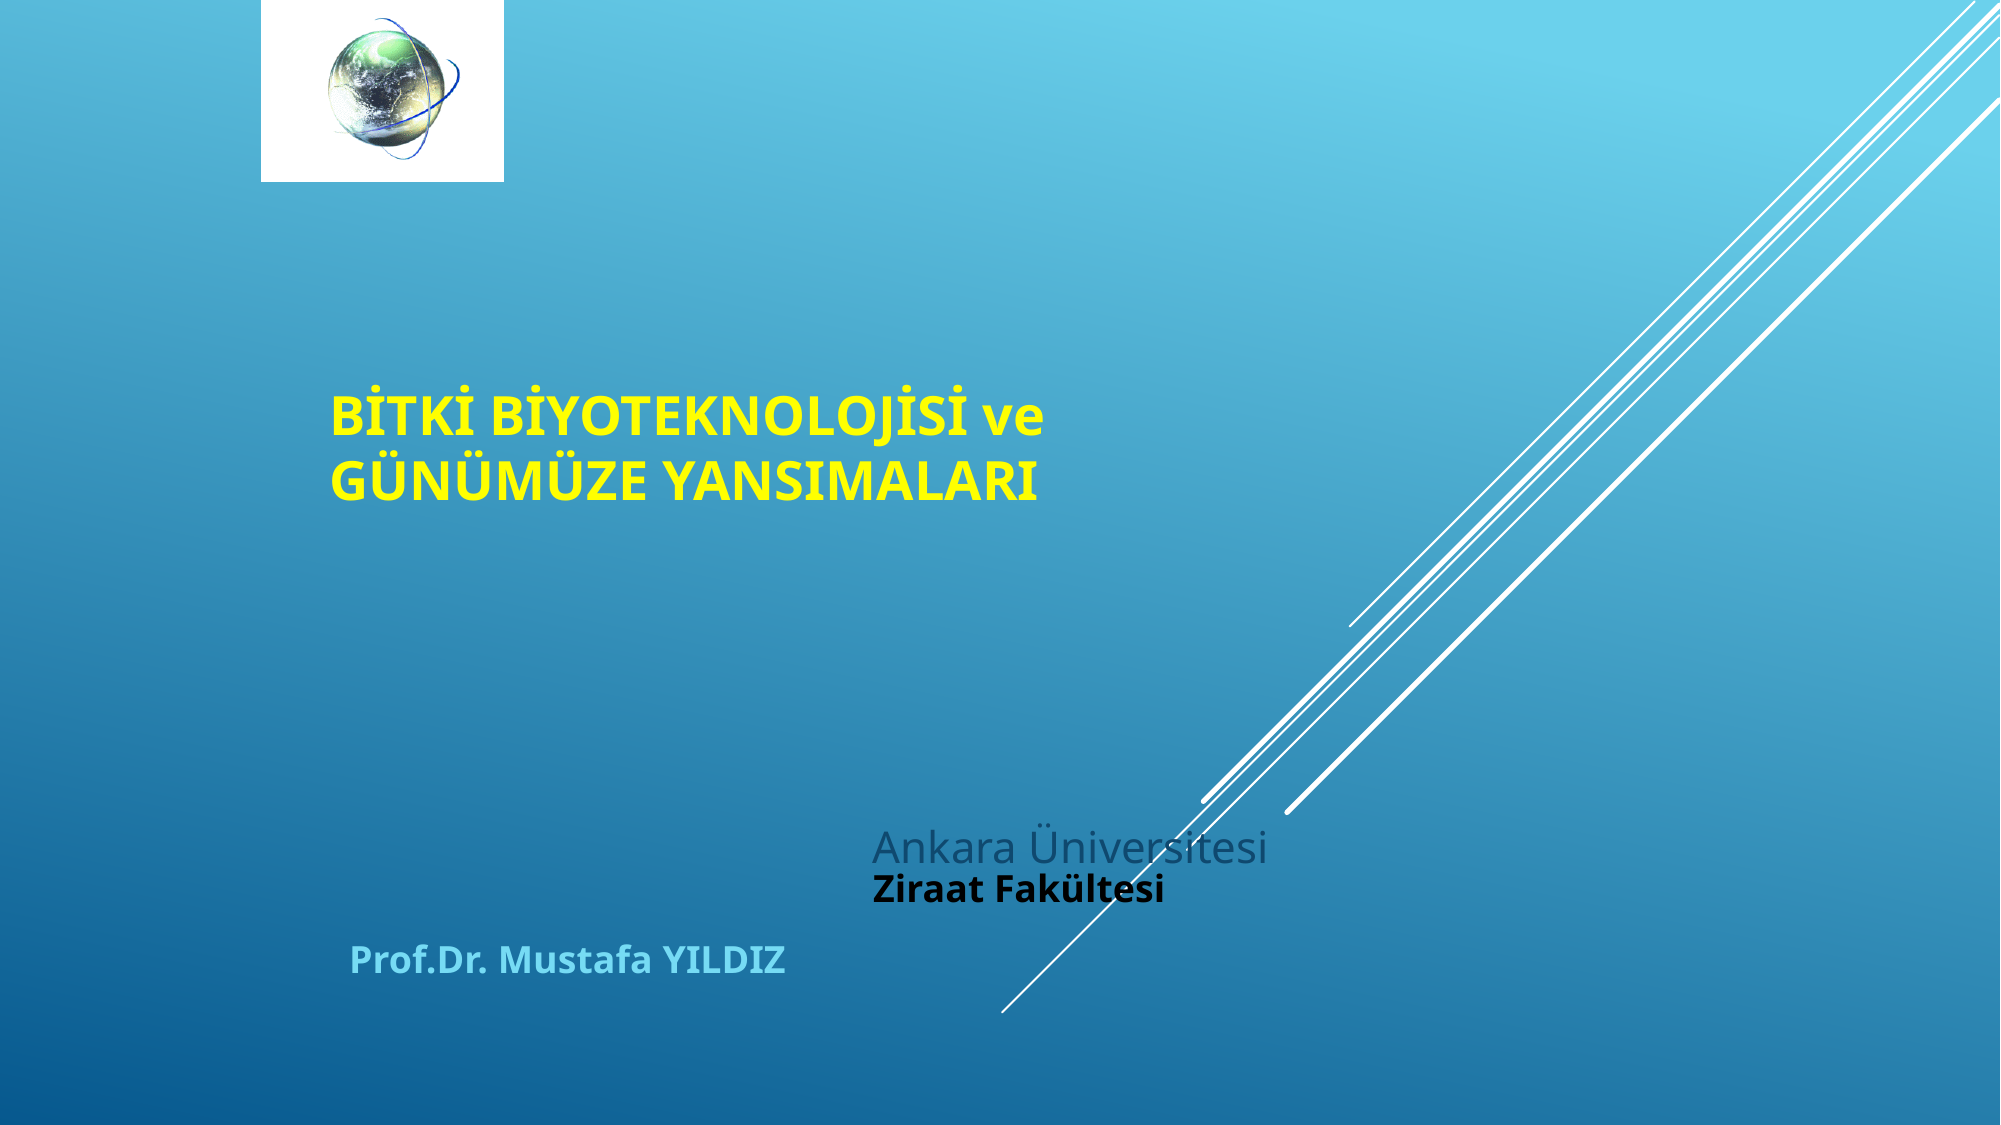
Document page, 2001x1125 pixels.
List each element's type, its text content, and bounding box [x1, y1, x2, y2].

text_box Ziraat Fakültesi [858, 857, 1509, 927]
picture [261, 0, 505, 182]
subtitle Ankara Üniversitesi [857, 812, 1508, 882]
text_box Prof.Dr. Mustafa YILDIZ [334, 928, 802, 989]
text_box BİTKİ BİYOTEKNOLOJİSİ ve GÜNÜMÜZE YANSIMALARI [314, 373, 1272, 519]
